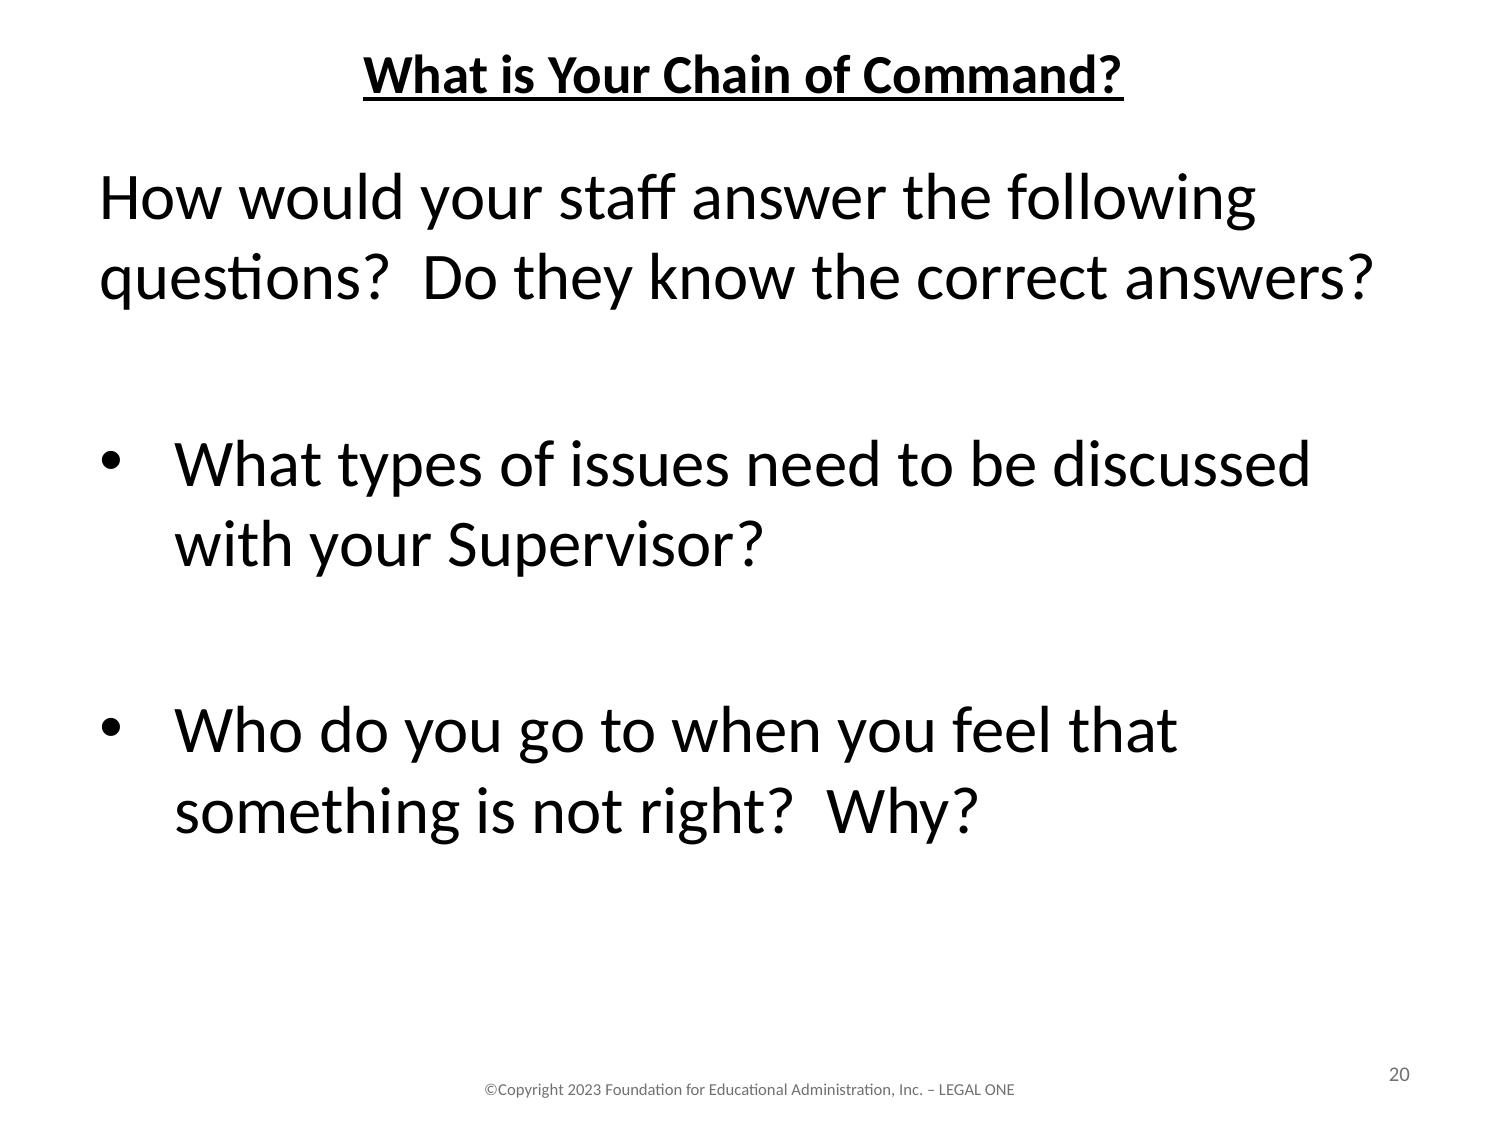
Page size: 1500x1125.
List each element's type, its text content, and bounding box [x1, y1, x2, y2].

slide_number 20 [1074, 1042, 1425, 1103]
list How would your staff answer the following questions? Do they know the correct answers? What types of issues need to be discussed with your Supervisor? Who do you go to when you feel that something is not right? Why? [75, 144, 1425, 1028]
title What is Your Chain of Command? [95, 30, 1334, 113]
